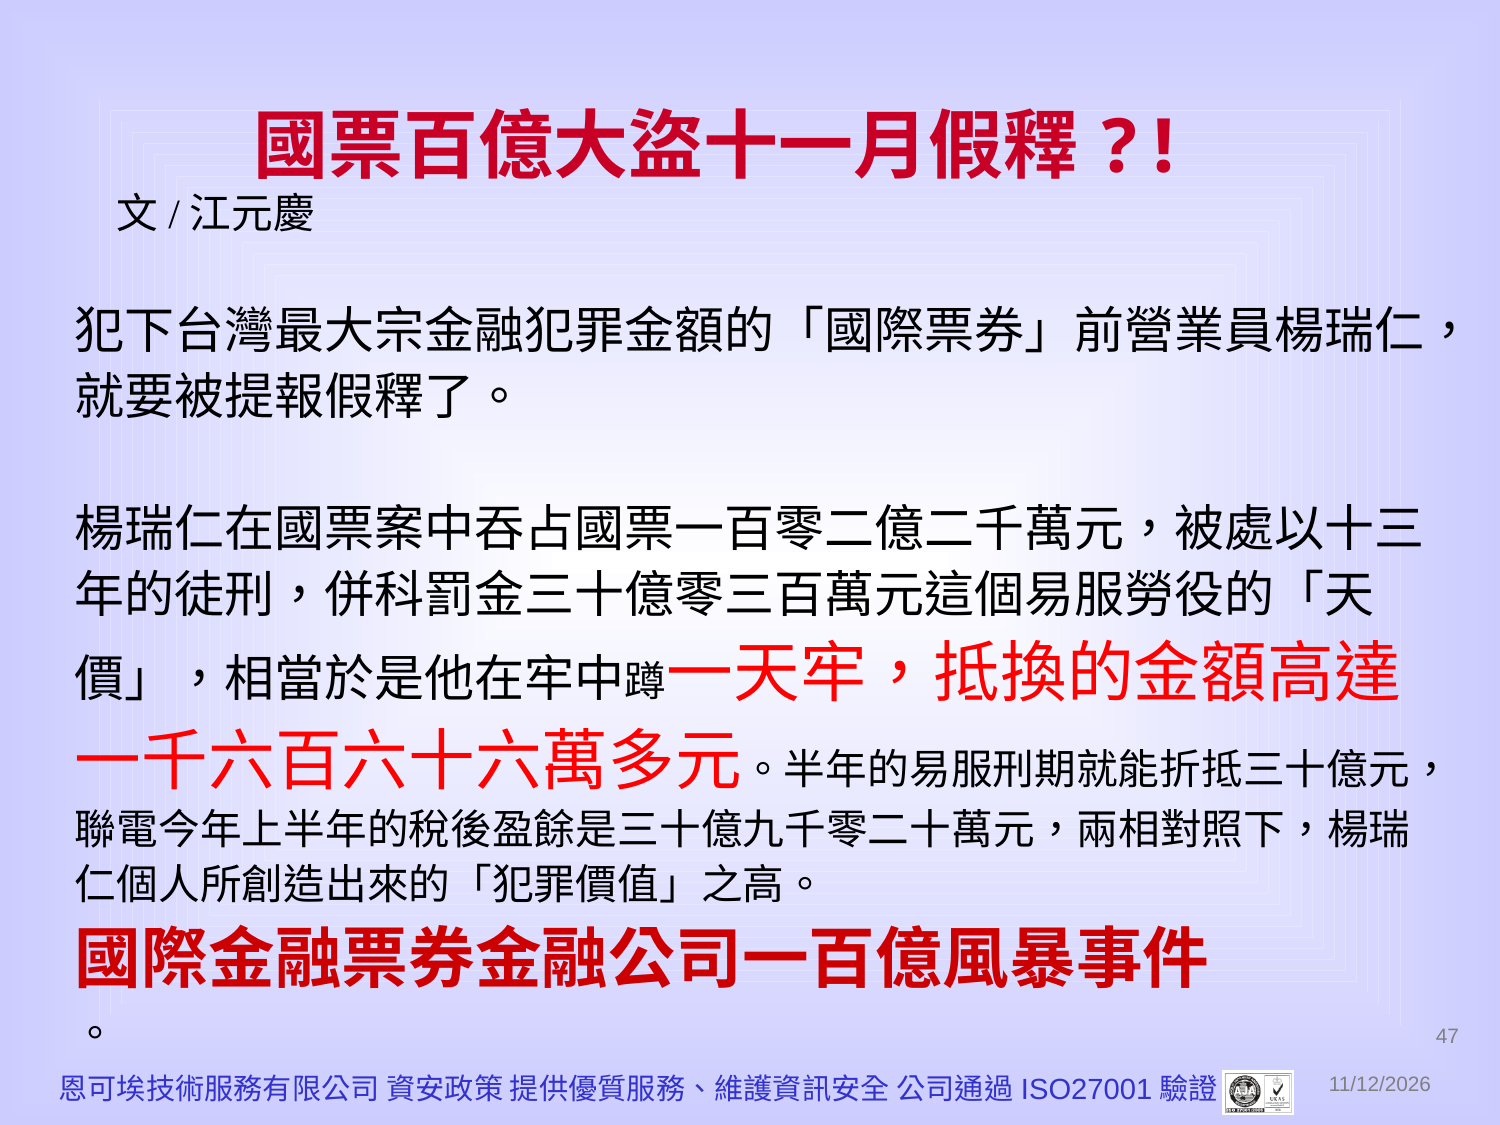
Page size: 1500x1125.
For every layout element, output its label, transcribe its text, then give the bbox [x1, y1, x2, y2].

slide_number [1328, 1070, 1495, 1108]
footer 恩可埃技術服務有限公司 資安政策 提供優質服務、維護資訊安全 公司通過ISO27001驗證 [29, 1049, 1247, 1125]
text_box 文/江元慶 犯下台灣最大宗金融犯罪金額的「國際票券」前營業員楊瑞仁，就要被提報假釋了。 楊瑞仁在國票案中吞占國票一百零二億二千萬元，被處以十三年的徒刑，併科罰金三十億零三百萬元這個易服勞役的「天價」，相當於是他在牢中蹲一天牢，抵換的金額高達一千六百六十六萬多元。半年的易服刑期就能折抵三十億元，聯電今年上半年的稅後盈餘是三十億九千零二十萬元，兩相對照下，楊瑞仁個人所創造出來的「犯罪價值」之高。 國際金融票券金融公司一百億風暴事件 。 [60, 174, 1463, 1065]
picture [1247, 1070, 1294, 1115]
text_box 國票百億大盜十一月假釋?! [162, 89, 1313, 174]
